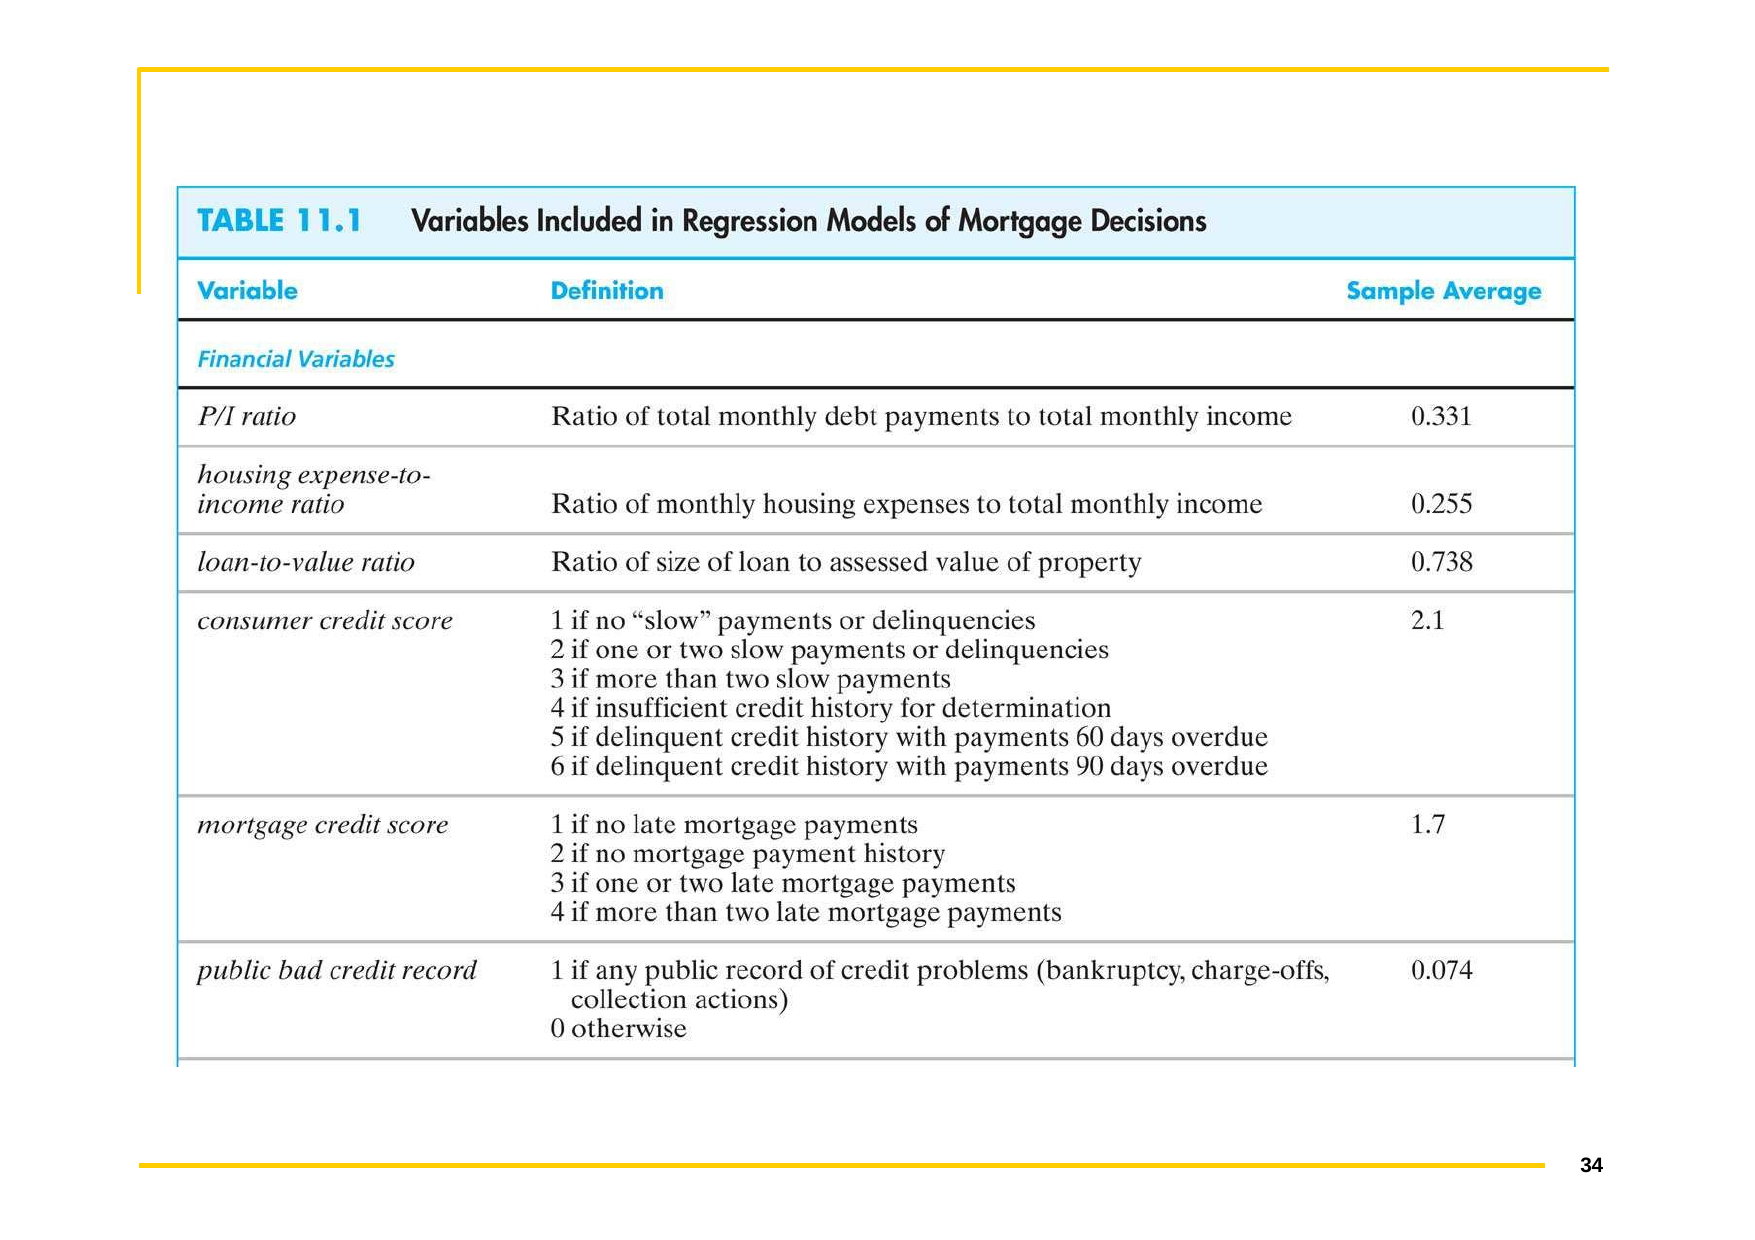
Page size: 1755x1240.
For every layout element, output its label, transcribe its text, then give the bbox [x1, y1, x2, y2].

slide_number 34 [1574, 1151, 1610, 1240]
text_box [163, 170, 1585, 1067]
